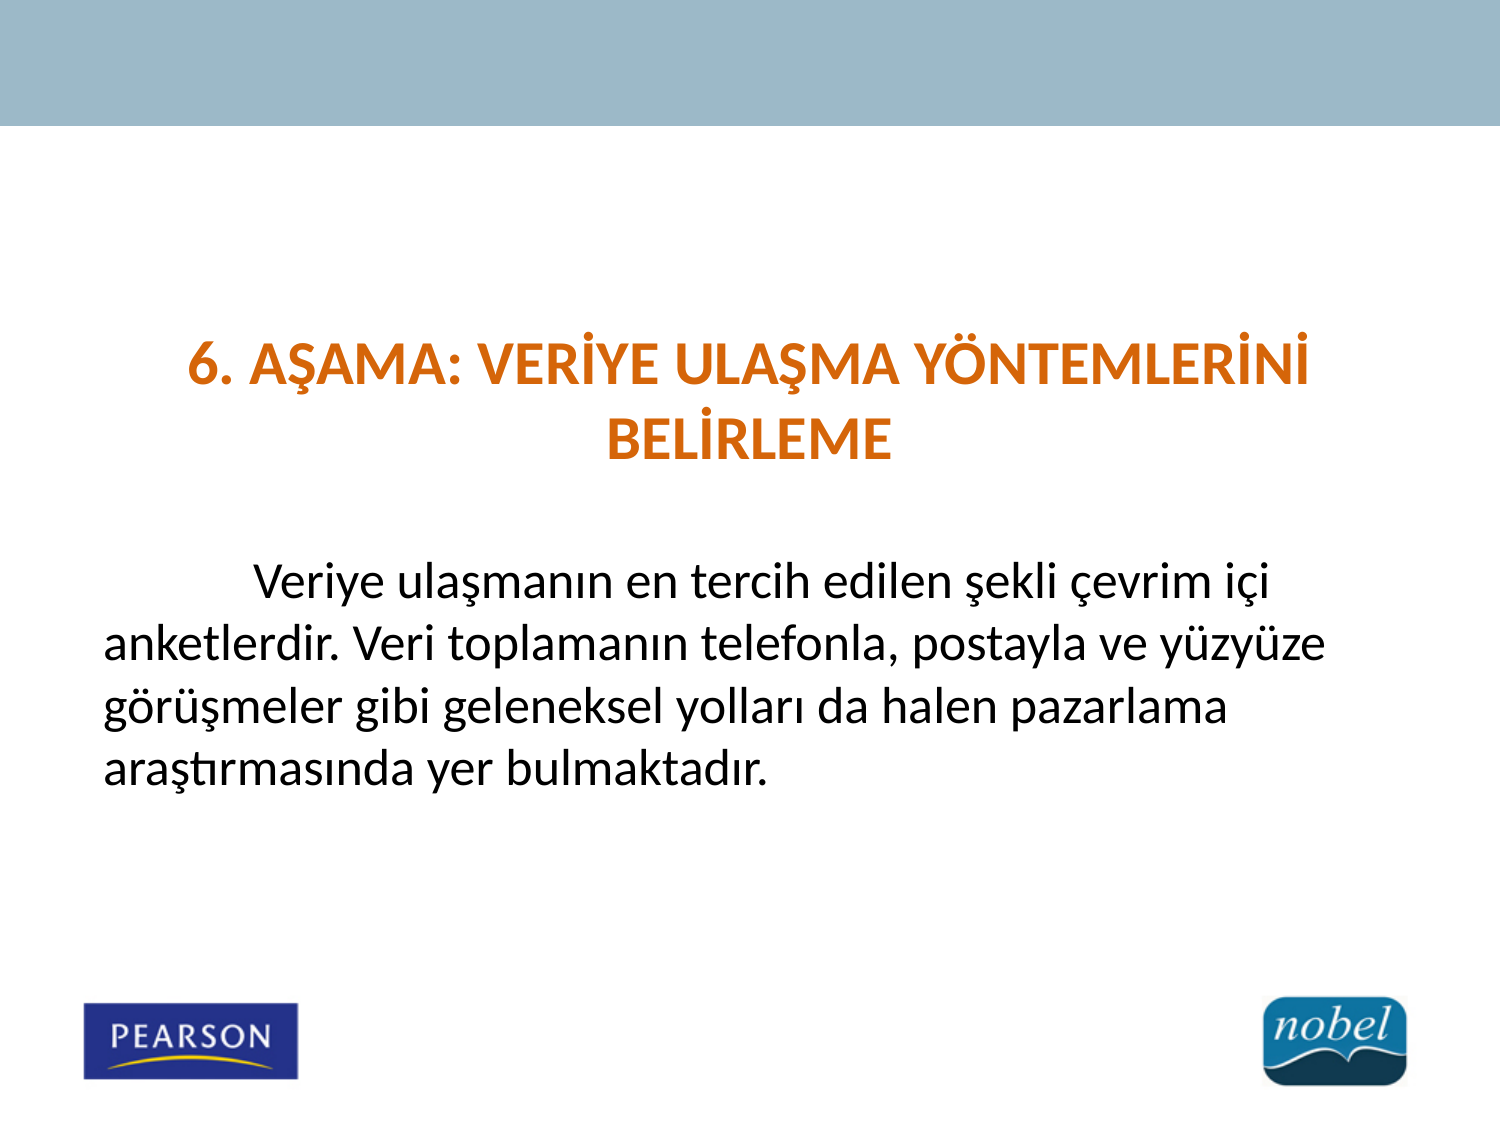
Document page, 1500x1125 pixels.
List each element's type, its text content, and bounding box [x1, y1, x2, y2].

text_box 6. AŞAMA: VERİYE ULAŞMA YÖNTEMLERİNİ BELİRLEME [171, 314, 1329, 479]
picture [0, 0, 1500, 1125]
text_box Veriye ulaşmanın en tercih edilen şekli çevrim içi anketlerdir. Veri toplamanın telefonla, postayla ve yüzyüze görüşmeler gibi geleneksel yolları da halen pazarlama araştırmasında yer bulmaktadır. [88, 538, 1412, 804]
